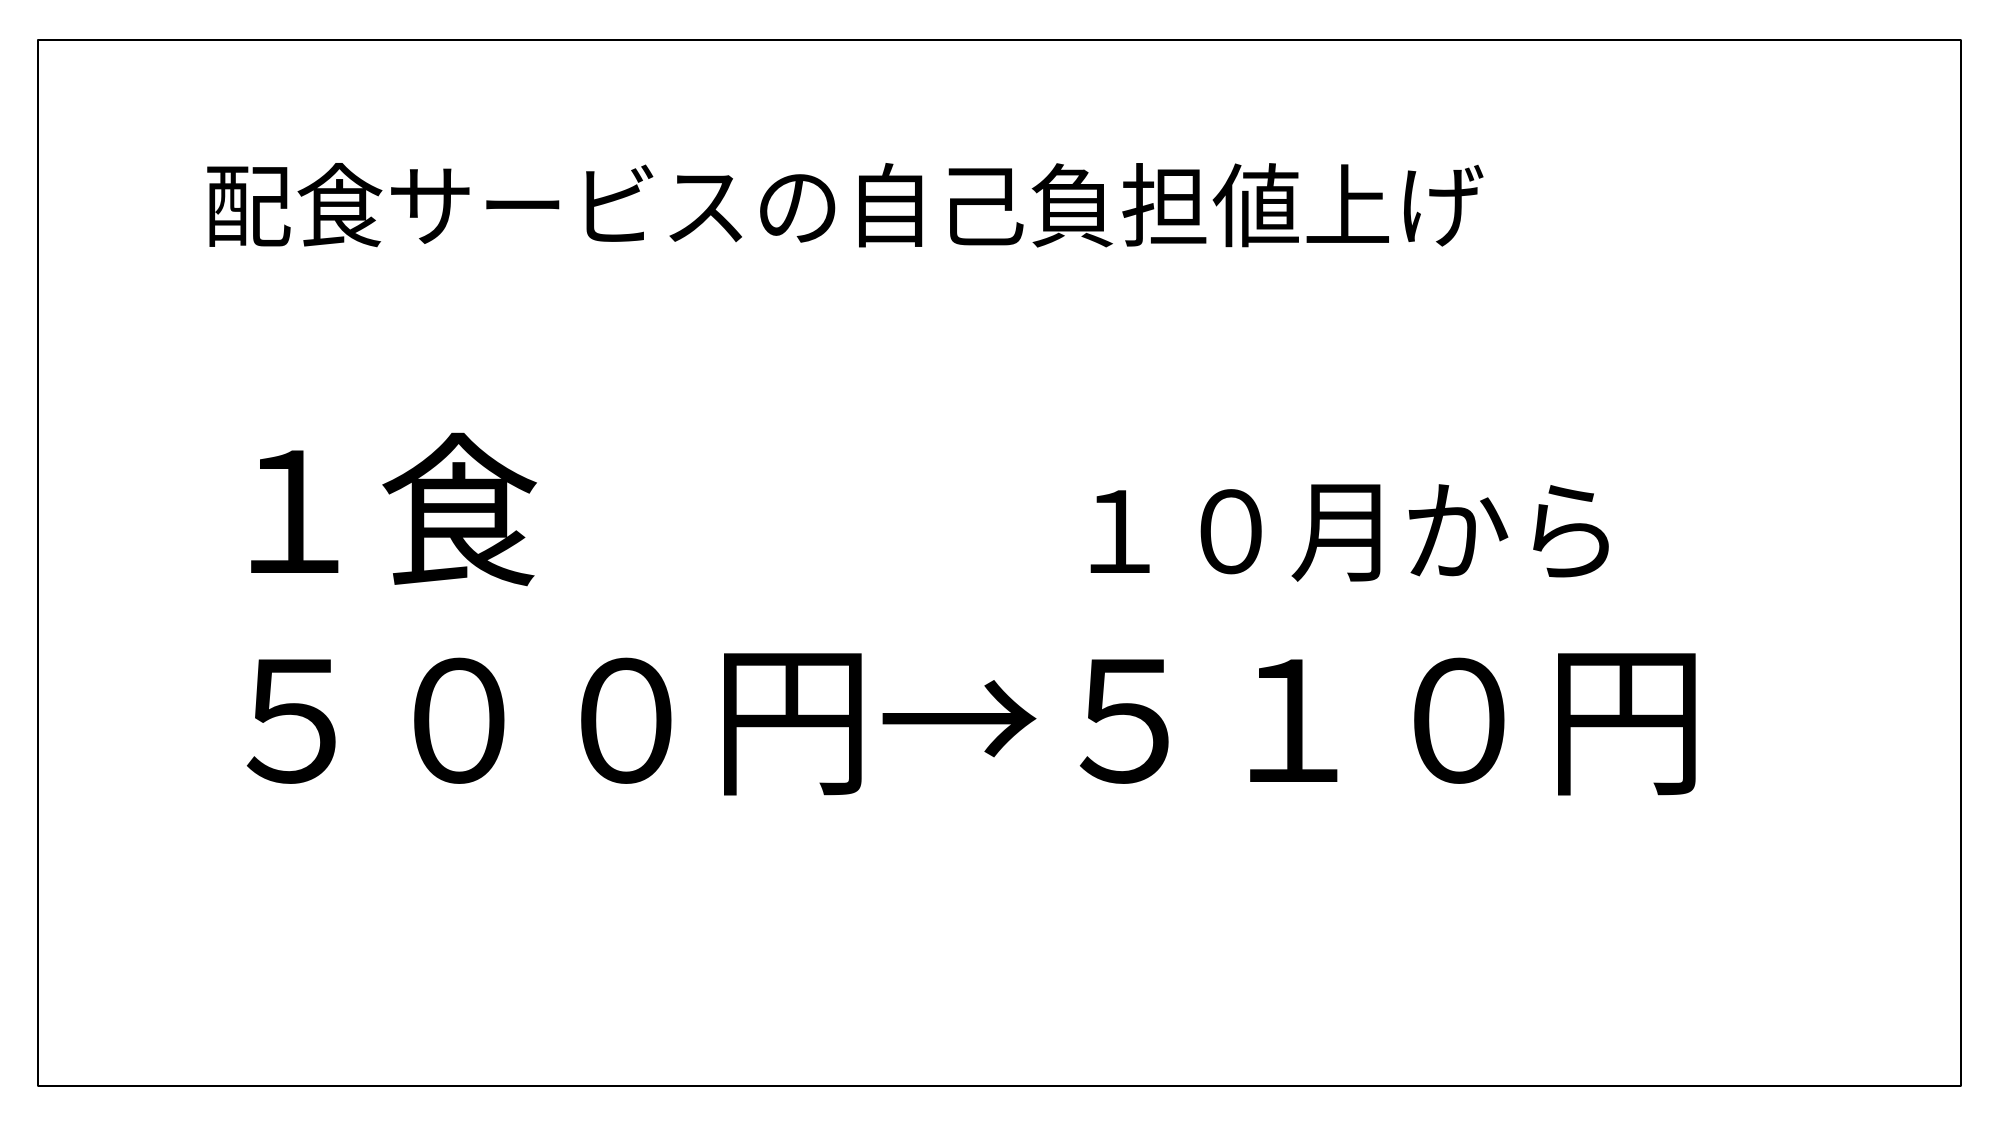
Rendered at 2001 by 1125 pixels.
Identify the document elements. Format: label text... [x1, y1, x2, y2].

title 配食サービスの自己負担値上げ [187, 99, 1808, 323]
list １食 １０月から ５００円→５１０円 [187, 337, 1808, 1000]
